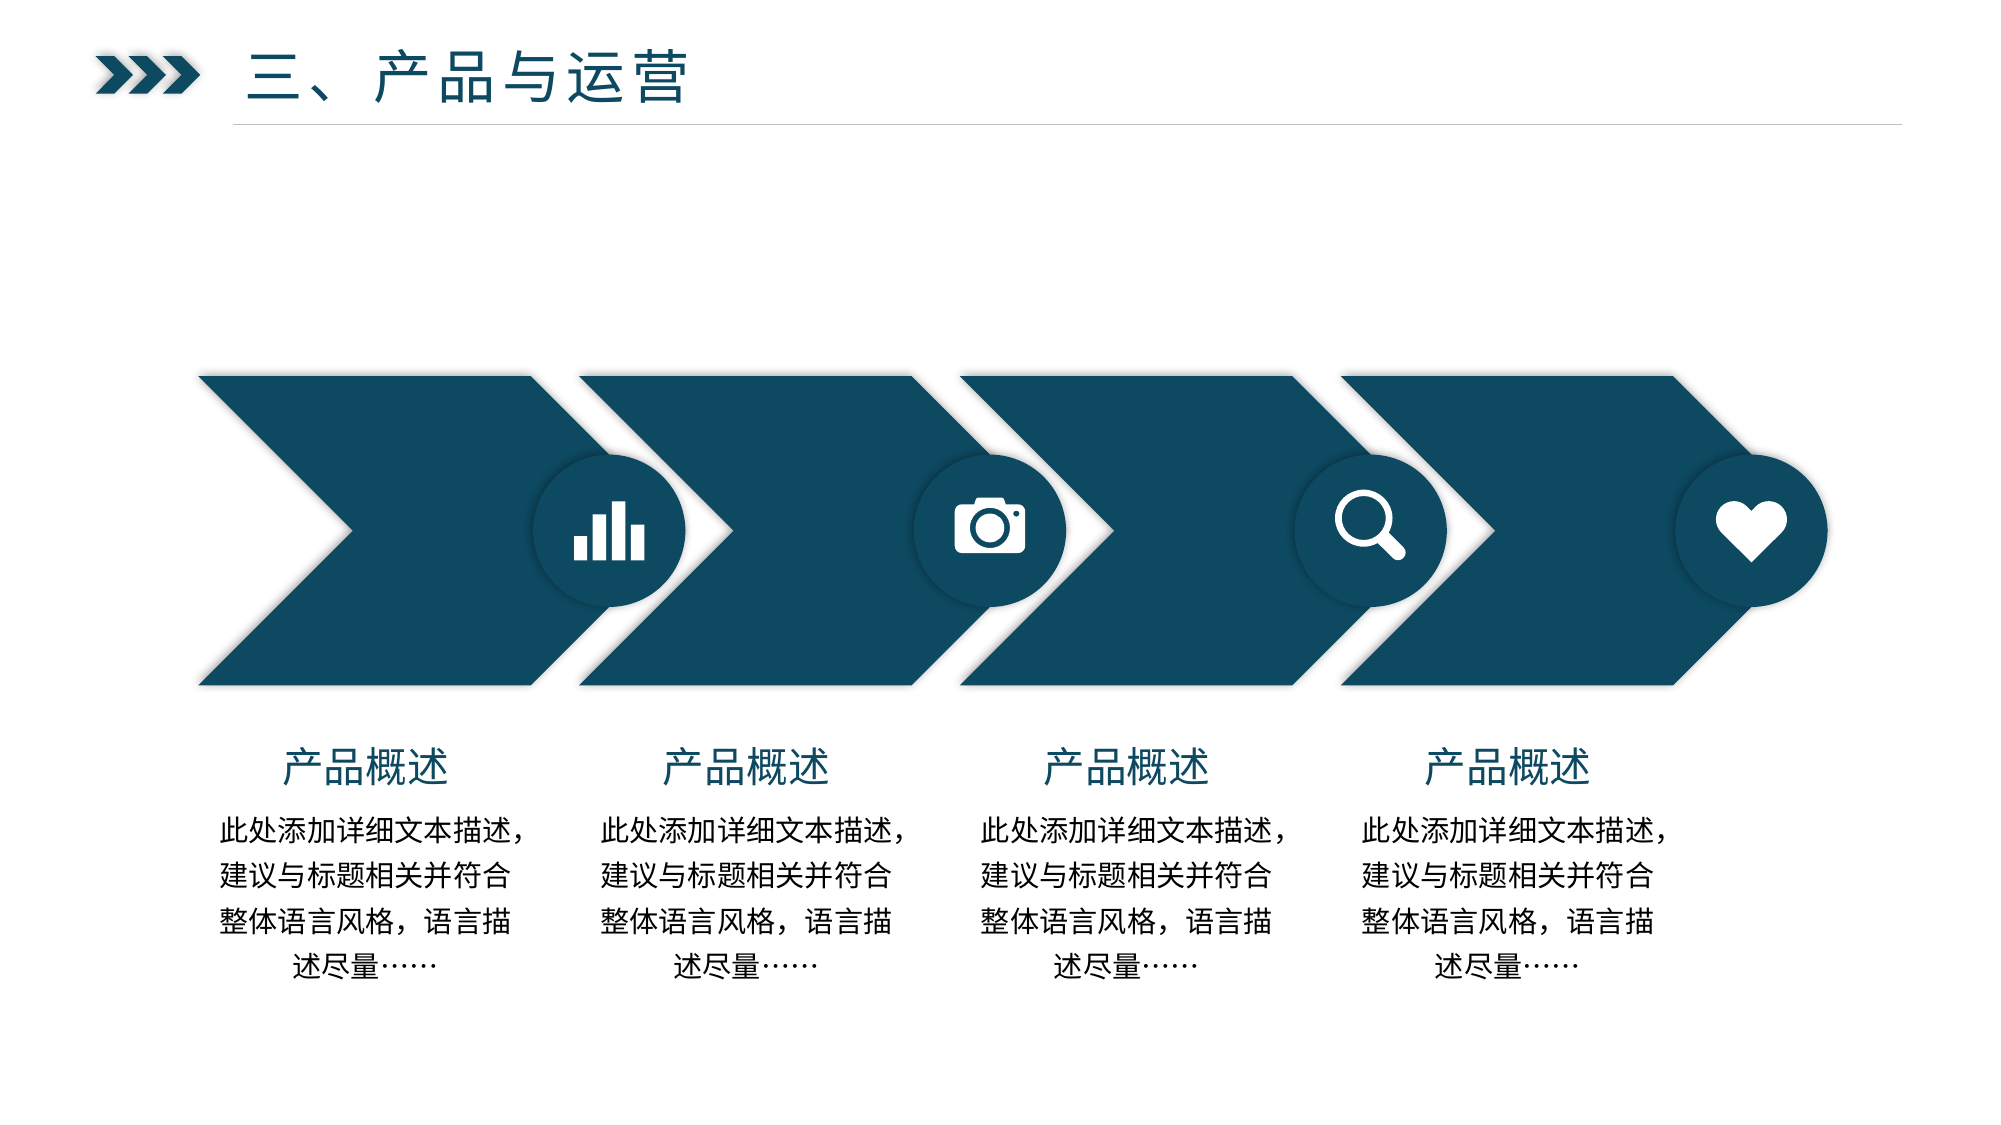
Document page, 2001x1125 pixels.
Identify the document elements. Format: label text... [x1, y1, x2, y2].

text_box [198, 376, 579, 994]
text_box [1067, 376, 1340, 994]
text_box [1340, 376, 1828, 994]
text_box 三、产品与运营 [232, 34, 1104, 117]
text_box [95, 56, 201, 94]
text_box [579, 376, 1067, 994]
